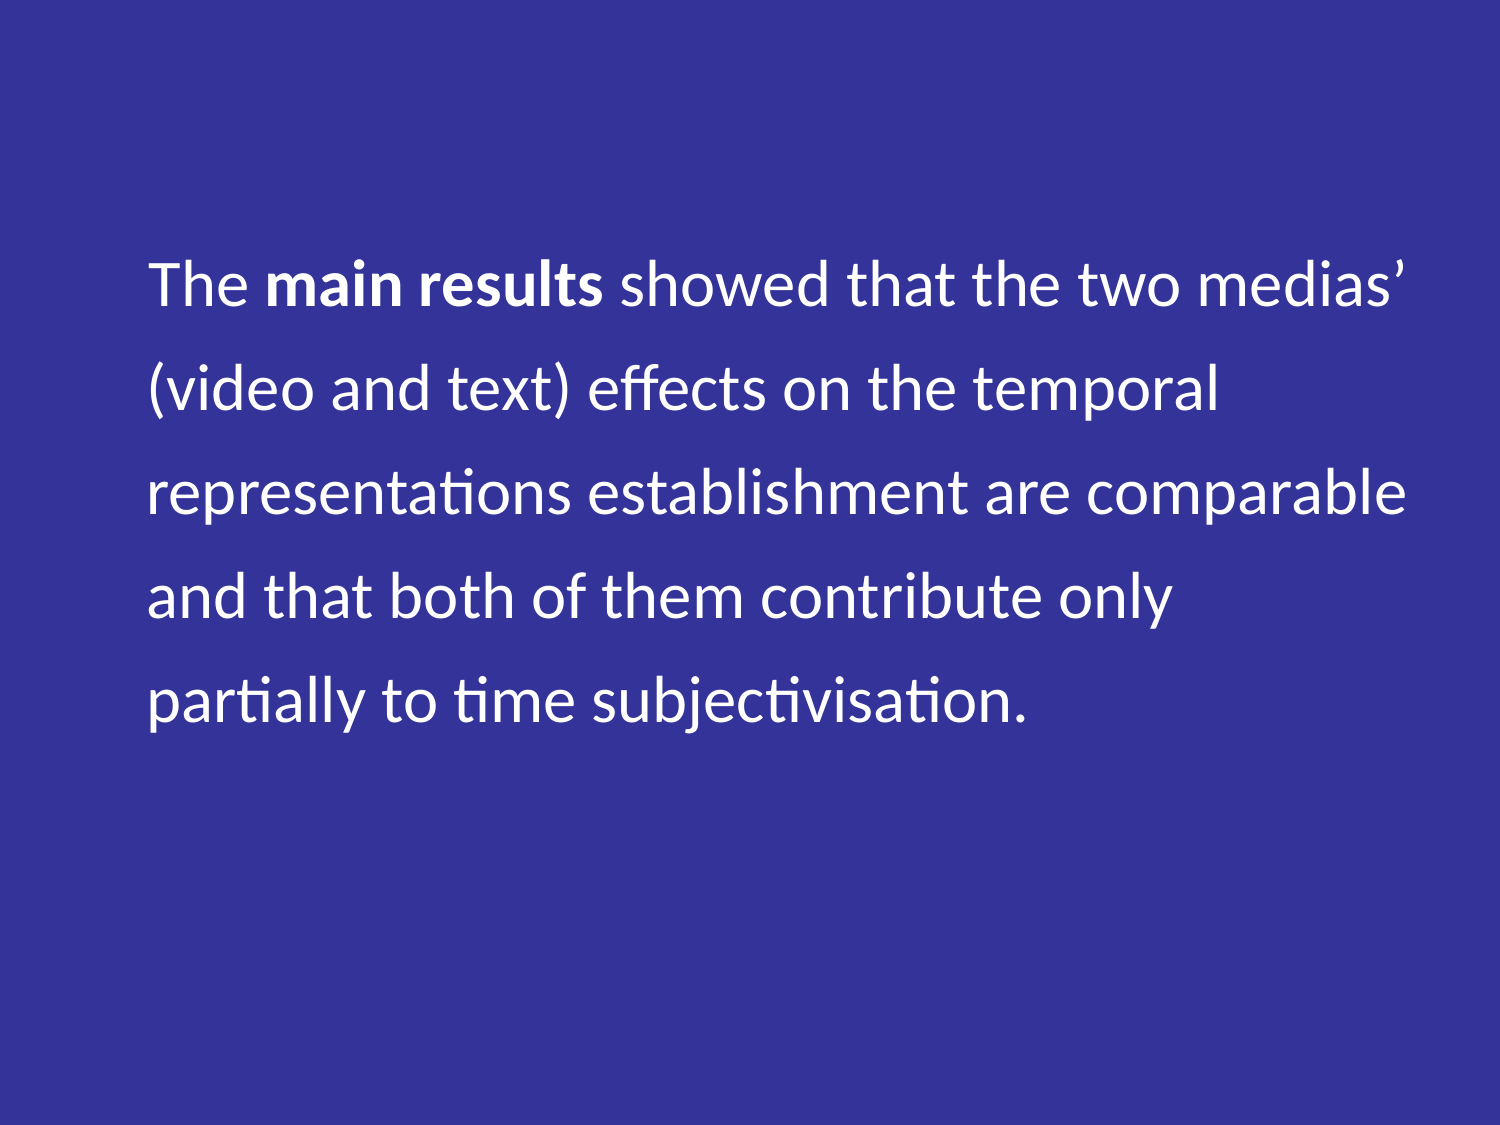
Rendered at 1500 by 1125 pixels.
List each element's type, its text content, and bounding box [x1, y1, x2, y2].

list The main results showed that the two medias’ (video and text) effects on the temporal representations establishment are comparable and that both of them contribute only partially to time subjectivisation. [75, 208, 1425, 1005]
